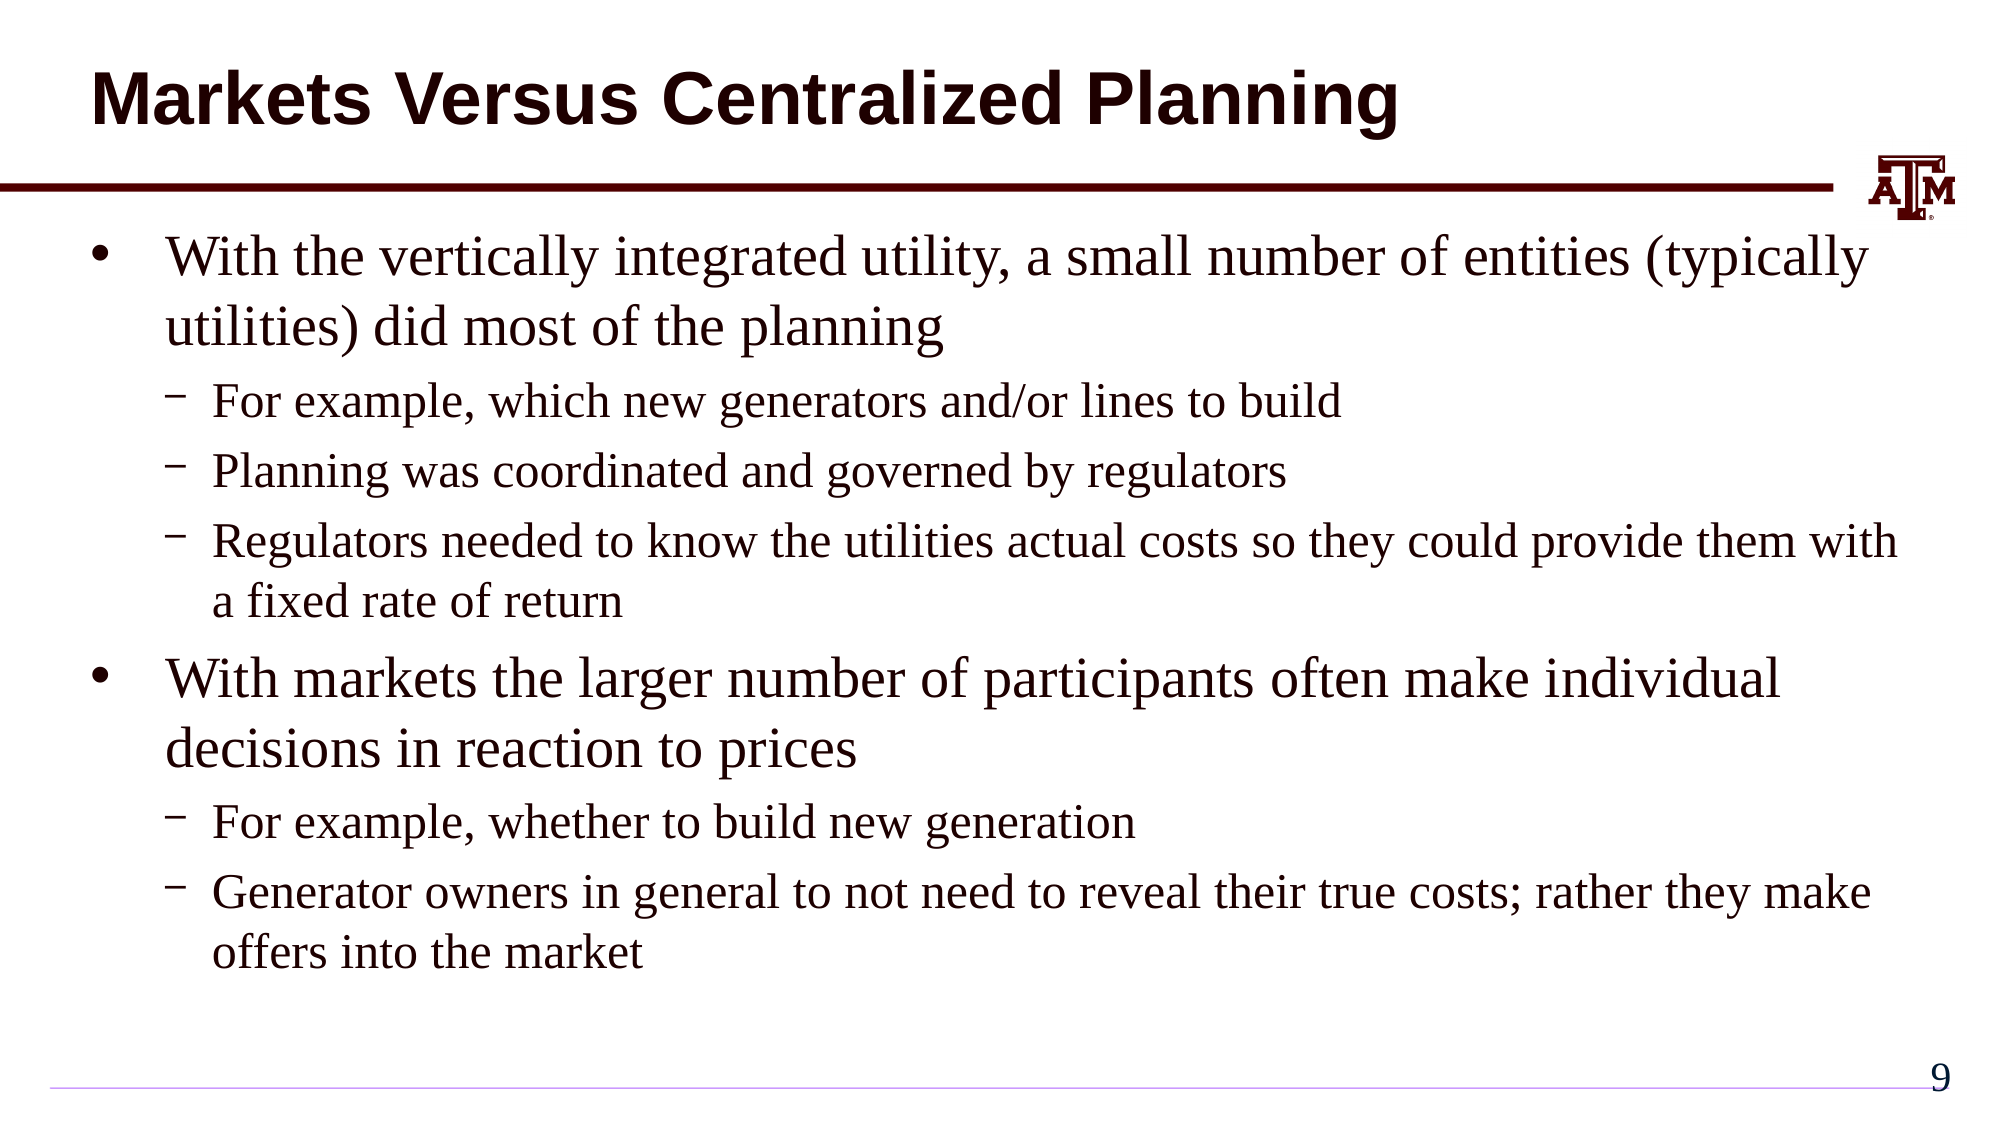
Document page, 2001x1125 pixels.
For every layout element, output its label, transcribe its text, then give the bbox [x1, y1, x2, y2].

picture [1856, 137, 1967, 238]
slide_number 8 [1887, 1037, 1967, 1113]
list With the vertically integrated utility, a small number of entities (typically utilities) did most of the planning For example, which new generators and/or lines to build Planning was coordinated and governed by regulators Regulators needed to know the utilities actual costs so they could provide them with a fixed rate of return With markets the larger number of participants often make individual decisions in reaction to prices For example, whether to build new generation Generator owners in general to not need to reveal their true costs; rather they make offers into the market [74, 209, 1929, 823]
title Markets Versus Centralized Planning [74, 12, 1909, 188]
